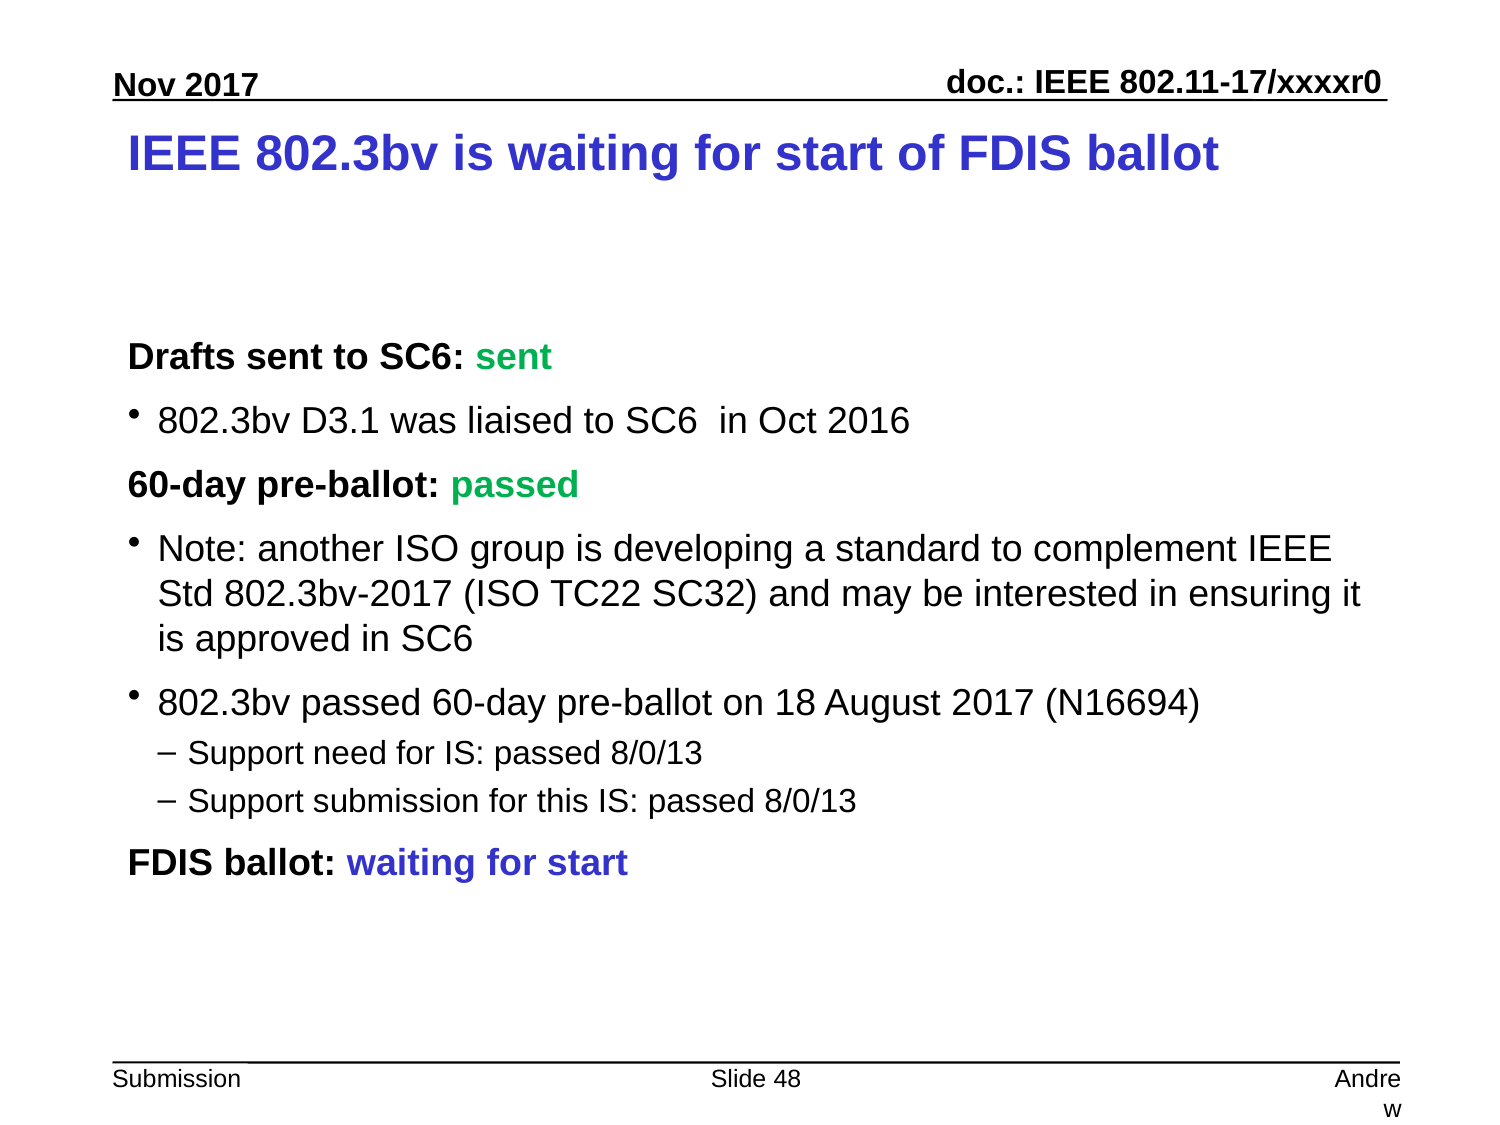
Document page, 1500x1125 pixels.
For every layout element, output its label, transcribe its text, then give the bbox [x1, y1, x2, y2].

slide_number Slide 48 [709, 1061, 803, 1093]
title IEEE 802.3bv is waiting for start of FDIS ballot [112, 112, 1388, 288]
footer Andrew Myles, Cisco [1320, 1061, 1402, 1093]
list Drafts sent to SC6: sent 802.3bv D3.1 was liaised to SC6 in Oct 2016 60-day pre-ballot: passed Note: another ISO group is developing a standard to complement IEEE Std 802.3bv-2017 (ISO TC22 SC32) and may be interested in ensuring it is approved in SC6 802.3bv passed 60-day pre-ballot on 18 August 2017 (N16694) Support need for IS: passed 8/0/13 Support submission for this IS: passed 8/0/13 FDIS ballot: waiting for start [112, 324, 1388, 1000]
